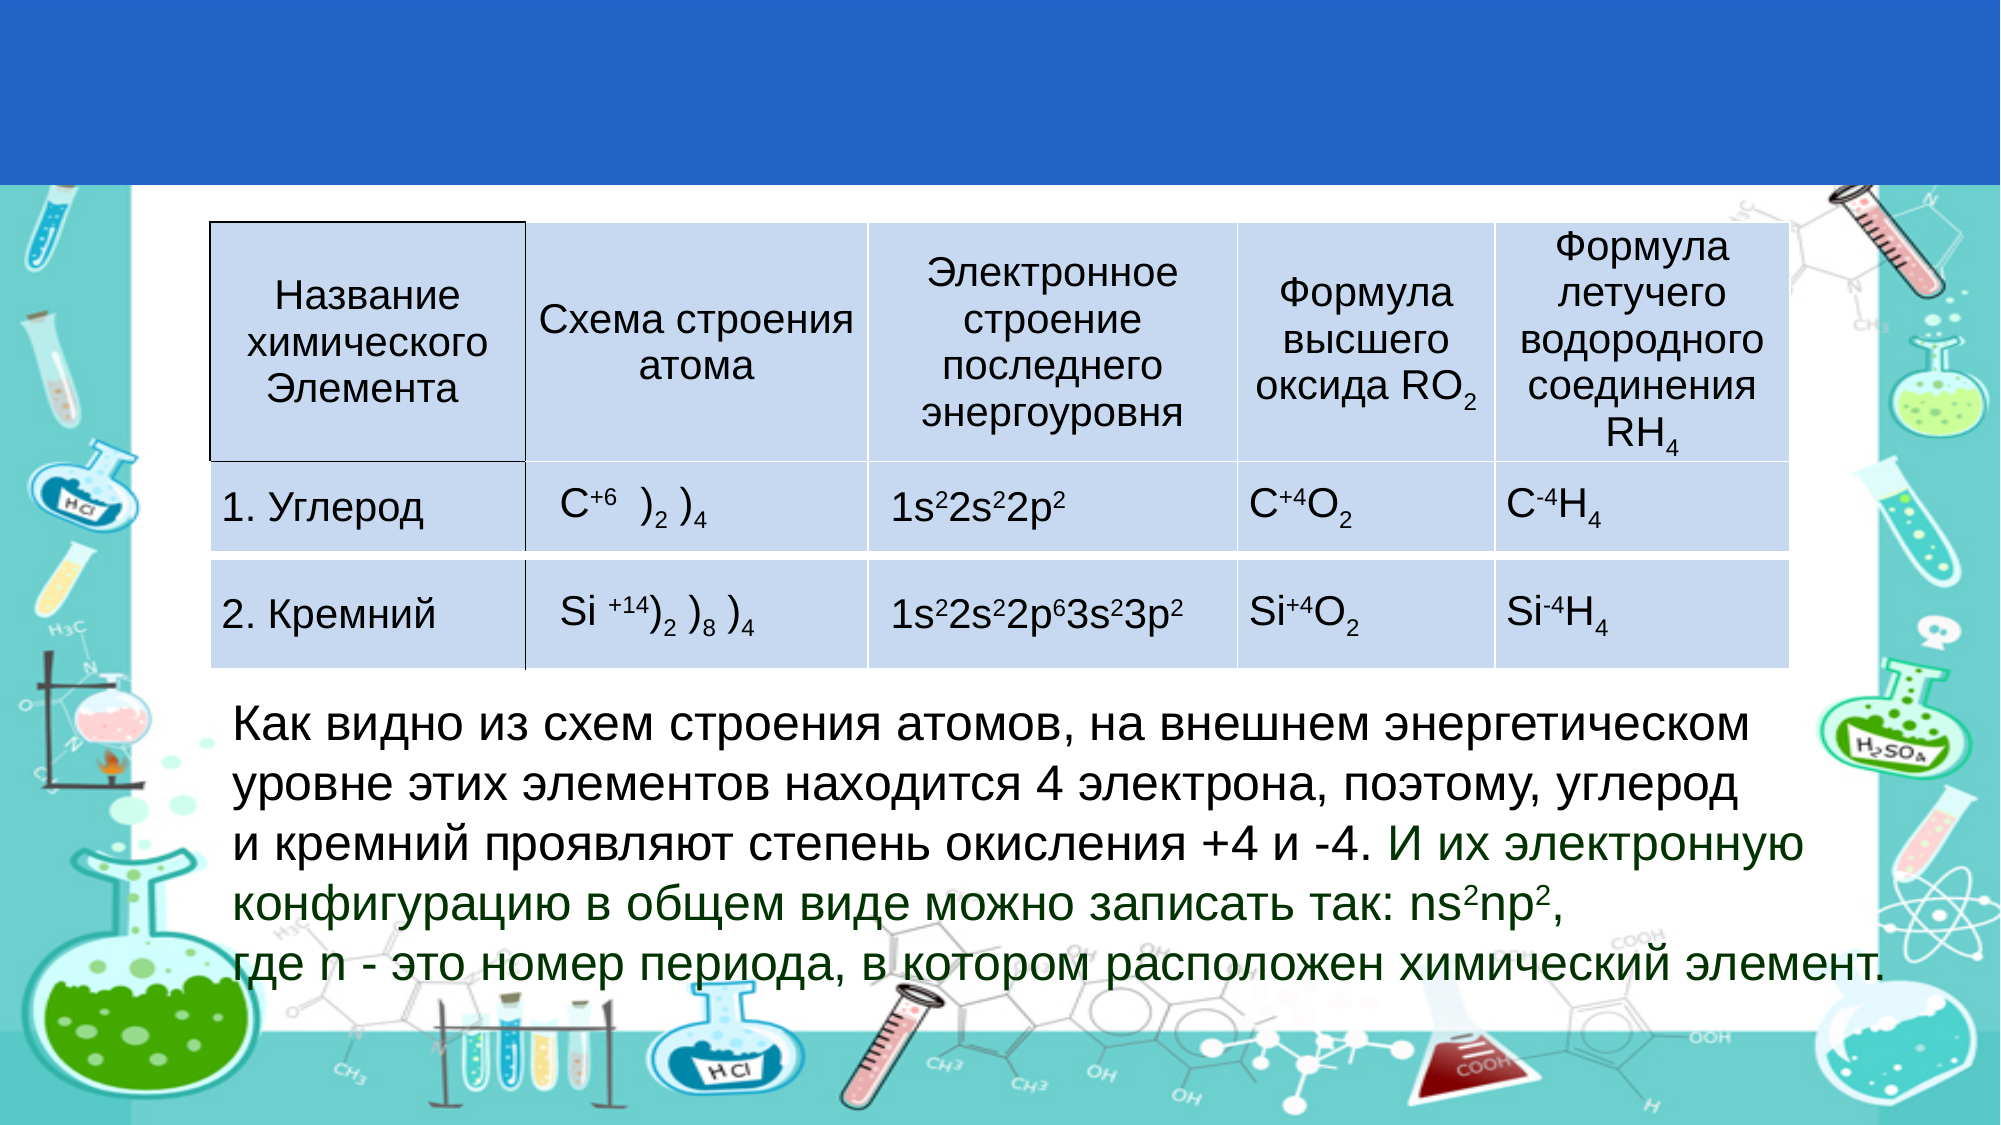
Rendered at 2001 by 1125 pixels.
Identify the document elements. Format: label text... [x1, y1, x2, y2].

text_box Как видно из схем строения атомов, на внешнем энергетическом уровне этих элементов находится 4 электрона, поэтому, углерод и кремний проявляют степень окисления +4 и -4. И их электронную конфигурацию в общем виде можно записать так: ns2np2, где n - это номер периода, в котором расположен химический элемент. [217, 683, 1913, 999]
table_header Название химического Элемента [211, 223, 525, 461]
table_cell 1. Углерод [211, 462, 525, 551]
table_header Si +14)2 )8 )4 [526, 560, 867, 668]
table_cell C-4H4 [1496, 462, 1789, 551]
table_cell C+6 )2 )4 [526, 462, 867, 551]
table_cell 1s22s22p2 [869, 462, 1237, 551]
table_header Формула летучего водородного соединения RH4 [1496, 223, 1789, 461]
picture [0, 0, 2001, 1125]
table_header Si+4O2 [1238, 560, 1494, 668]
table_header Si-4H4 [1496, 560, 1789, 668]
table_header Схема строения атома [526, 223, 867, 461]
table_header 1s22s22p63s23p2 [869, 560, 1237, 668]
table_header Формула высшего оксида RO2 [1238, 223, 1494, 461]
table_header 2. Кремний [211, 560, 525, 668]
table_cell C+4O2 [1238, 462, 1494, 551]
table_header Электронное строение последнего энергоуровня [869, 223, 1237, 461]
